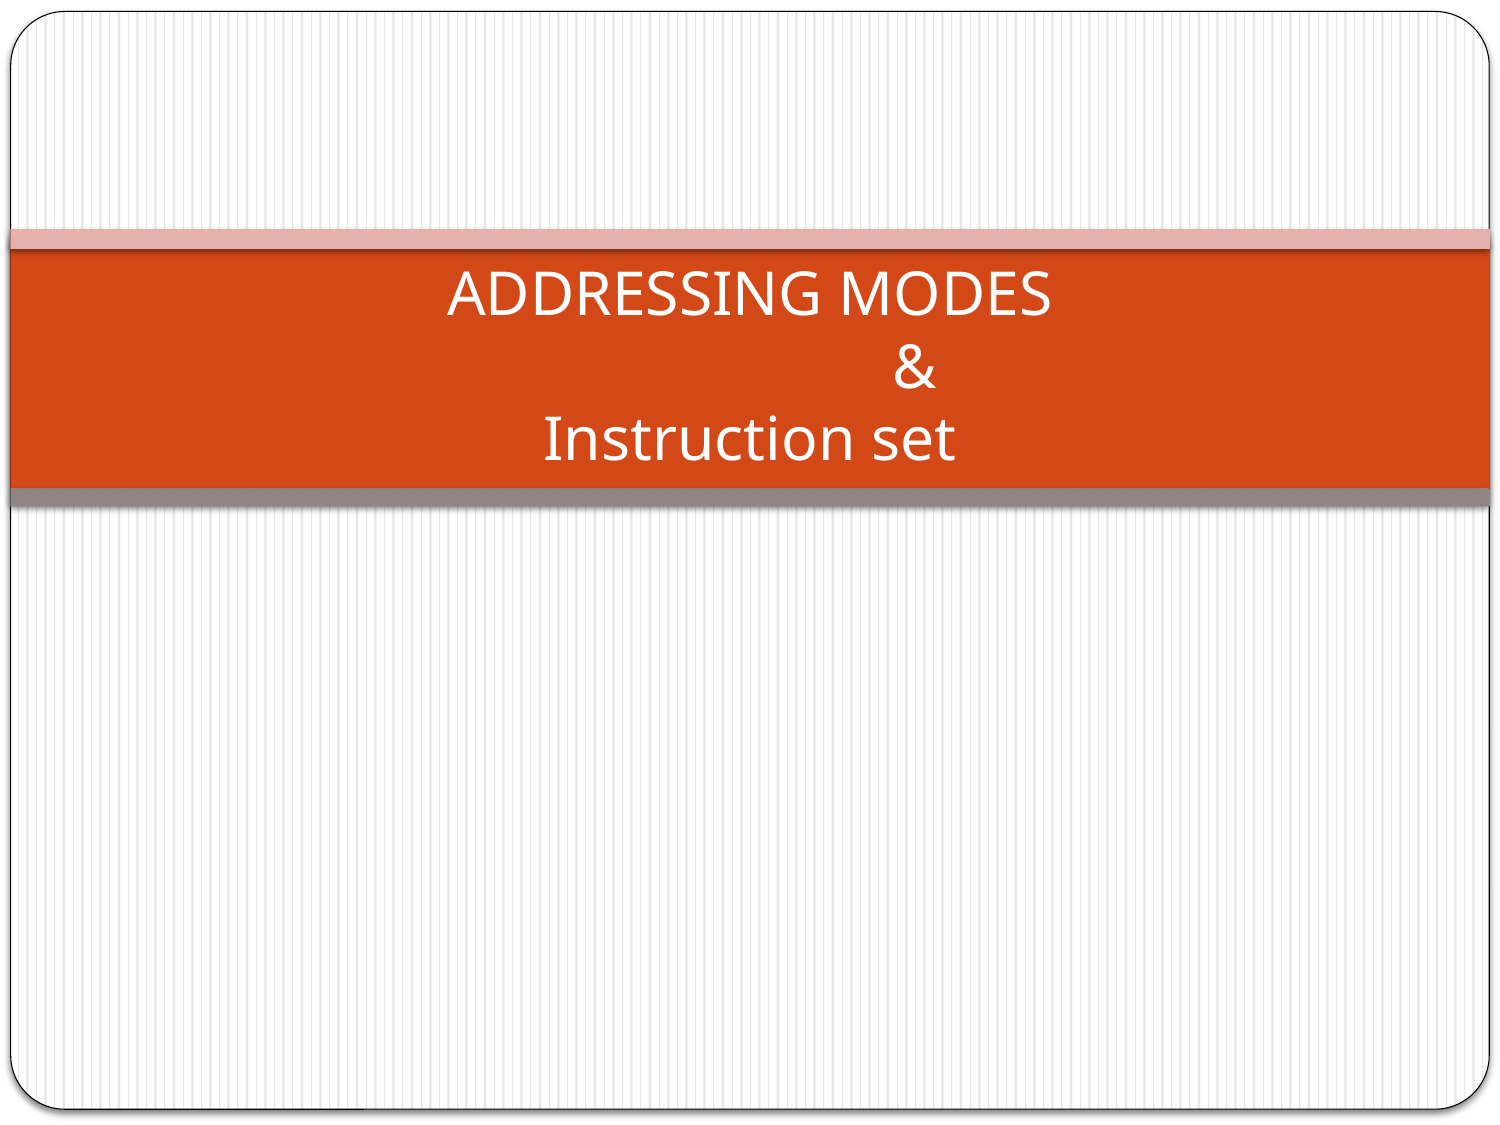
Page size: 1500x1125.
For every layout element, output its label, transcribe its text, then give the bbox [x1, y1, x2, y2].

title ADDRESSING MODES & Instruction set [75, 247, 1425, 489]
